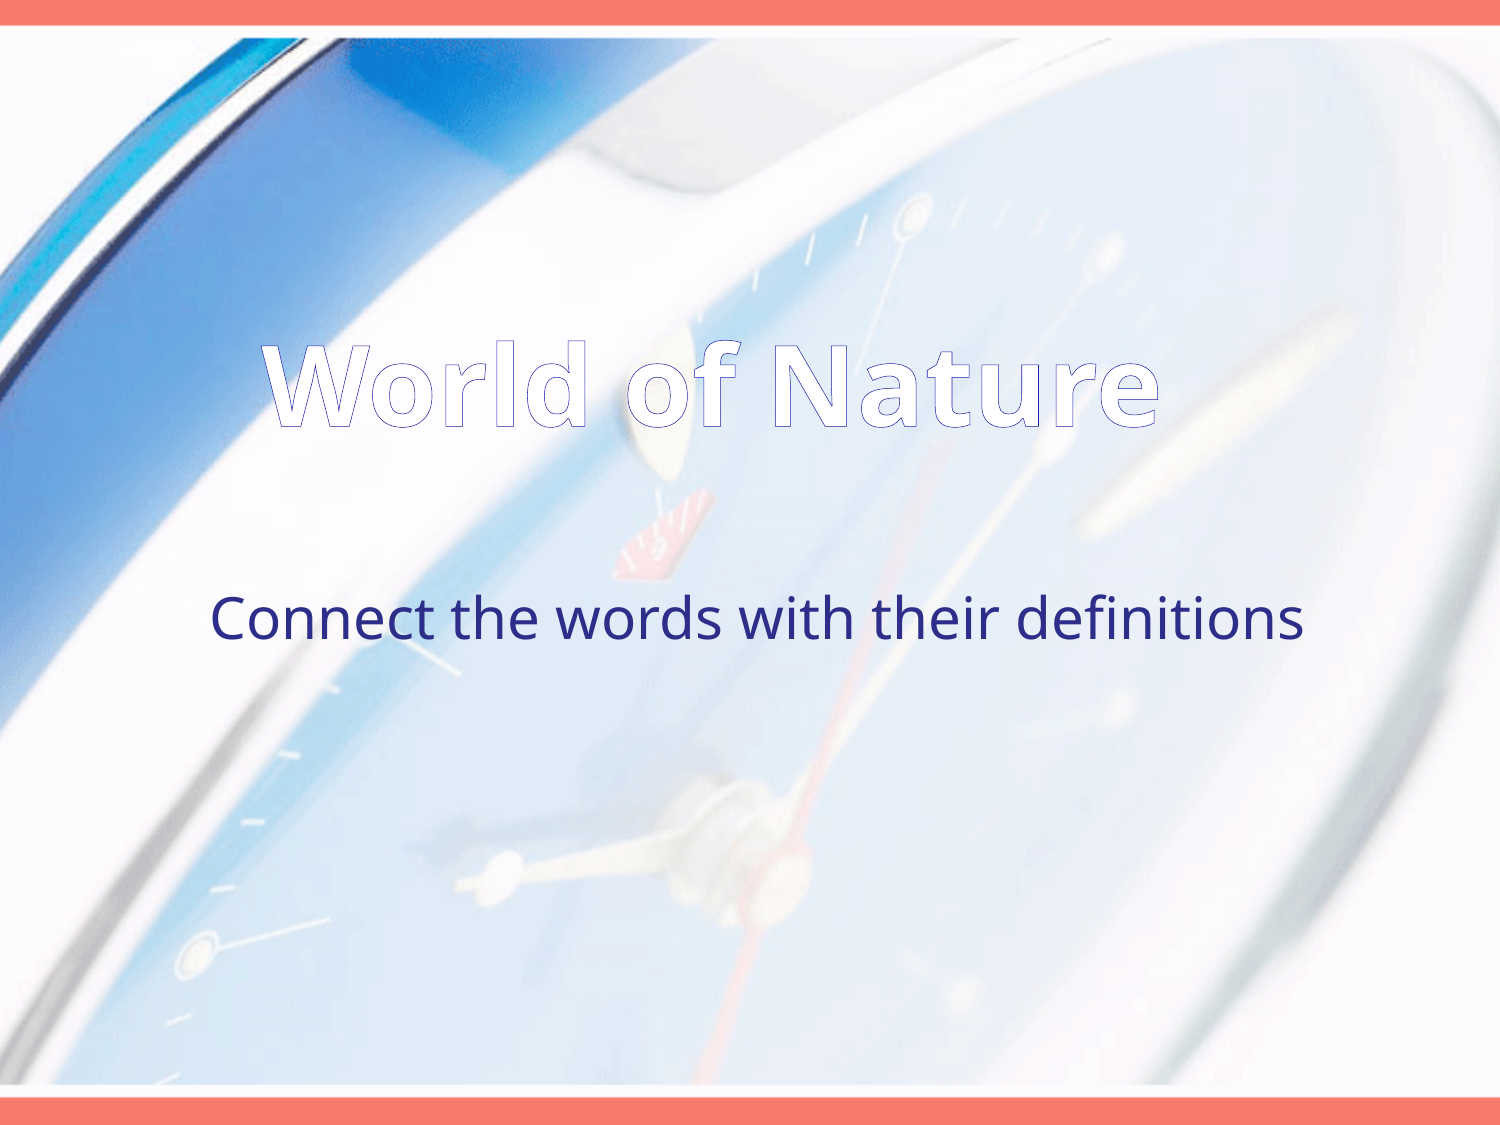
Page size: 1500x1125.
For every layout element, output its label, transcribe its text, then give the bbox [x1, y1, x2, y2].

title World of Nature [245, 280, 1297, 482]
text_box Connect the words with their definitions [194, 574, 1321, 659]
picture [0, 0, 1500, 1125]
